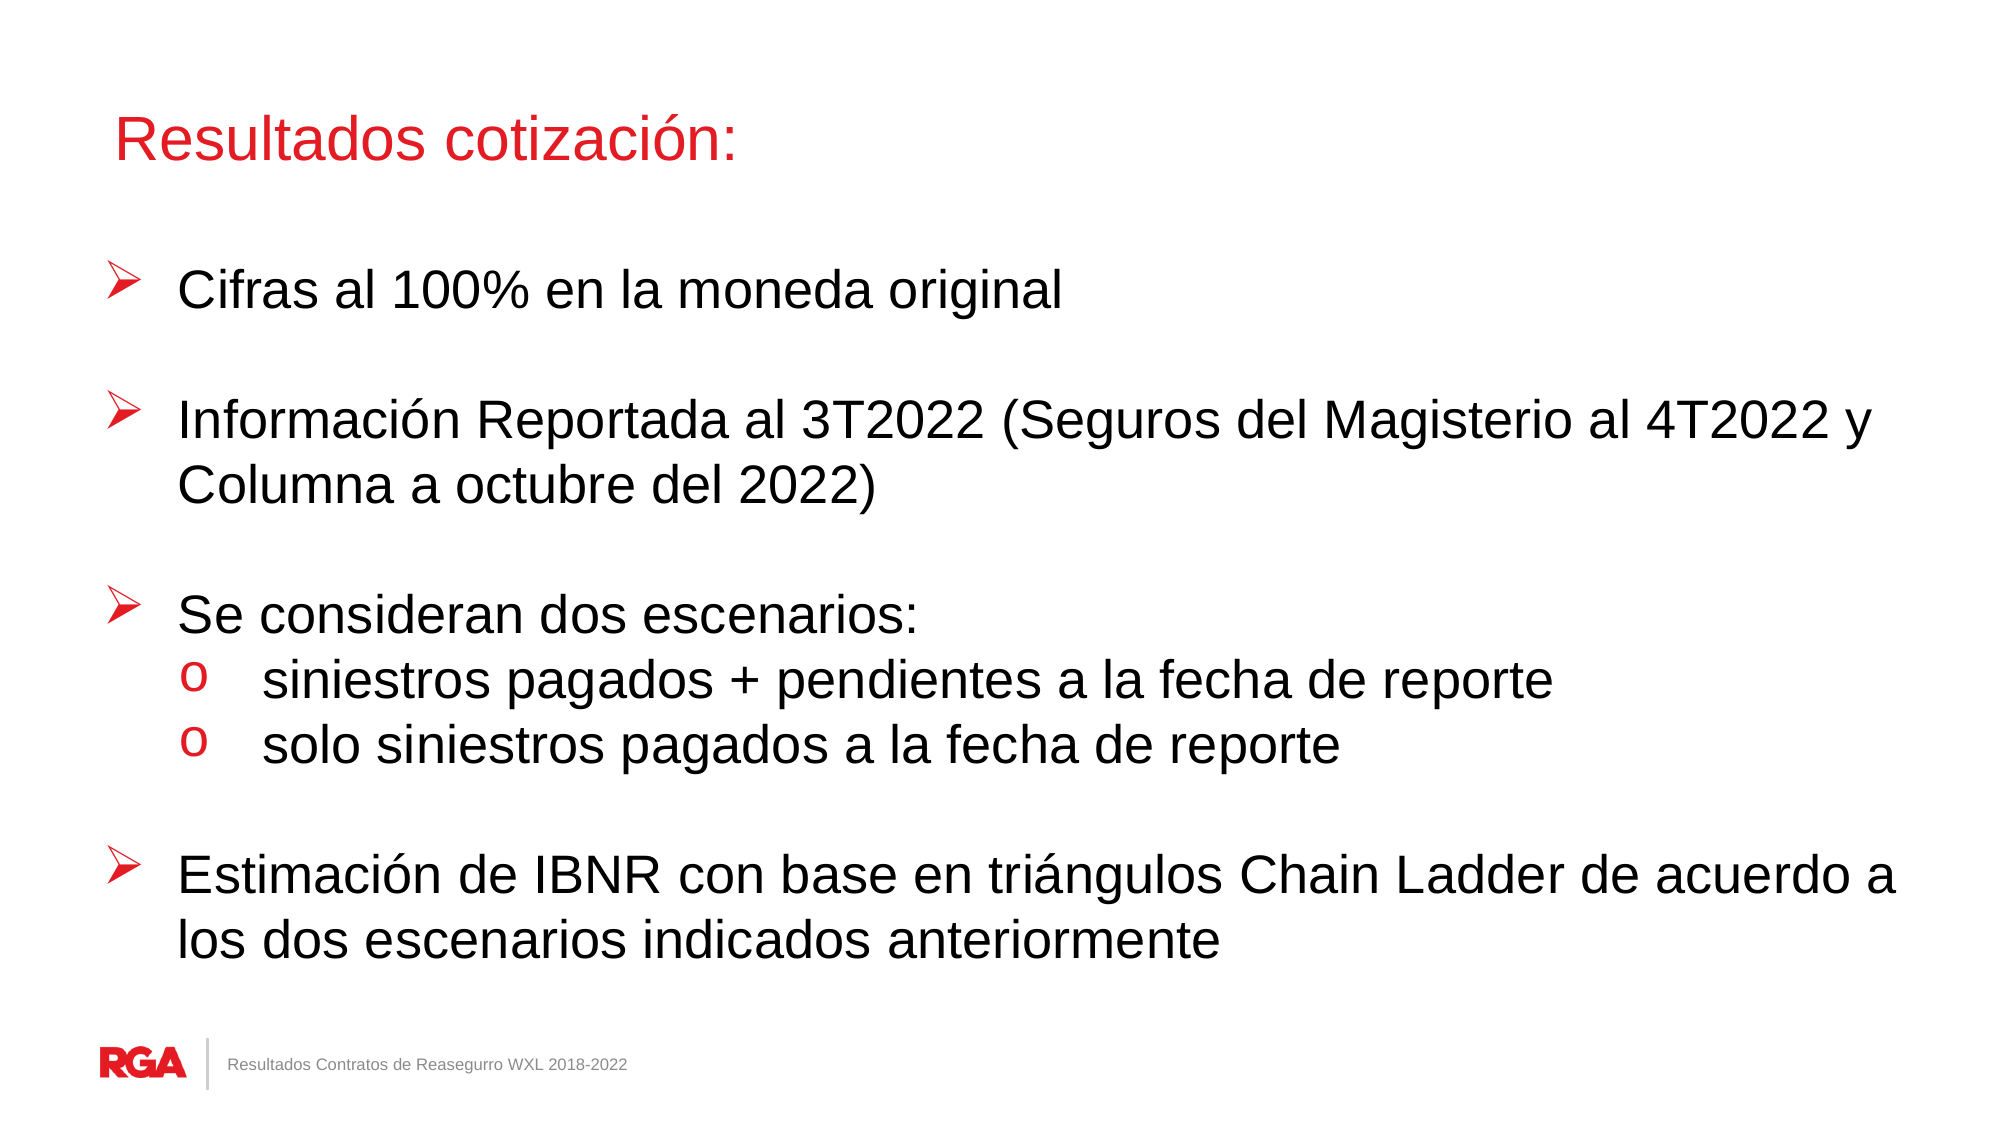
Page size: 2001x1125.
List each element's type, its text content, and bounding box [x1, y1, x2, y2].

footer Resultados Contratos de Reasegurro WXL 2018-2022 [227, 1033, 1338, 1094]
title Resultados cotización: [114, 69, 1929, 182]
picture [100, 1046, 187, 1078]
text_box Cifras al 100% en la moneda original Información Reportada al 3T2022 (Seguros del Magisterio al 4T2022 y Columna a octubre del 2022) Se consideran dos escenarios: siniestros pagados + pendientes a la fecha de reporte solo siniestros pagados a la fecha de reporte Estimación de IBNR con base en triángulos Chain Ladder de acuerdo a los dos escenarios indicados anteriormente [13, 182, 1987, 977]
